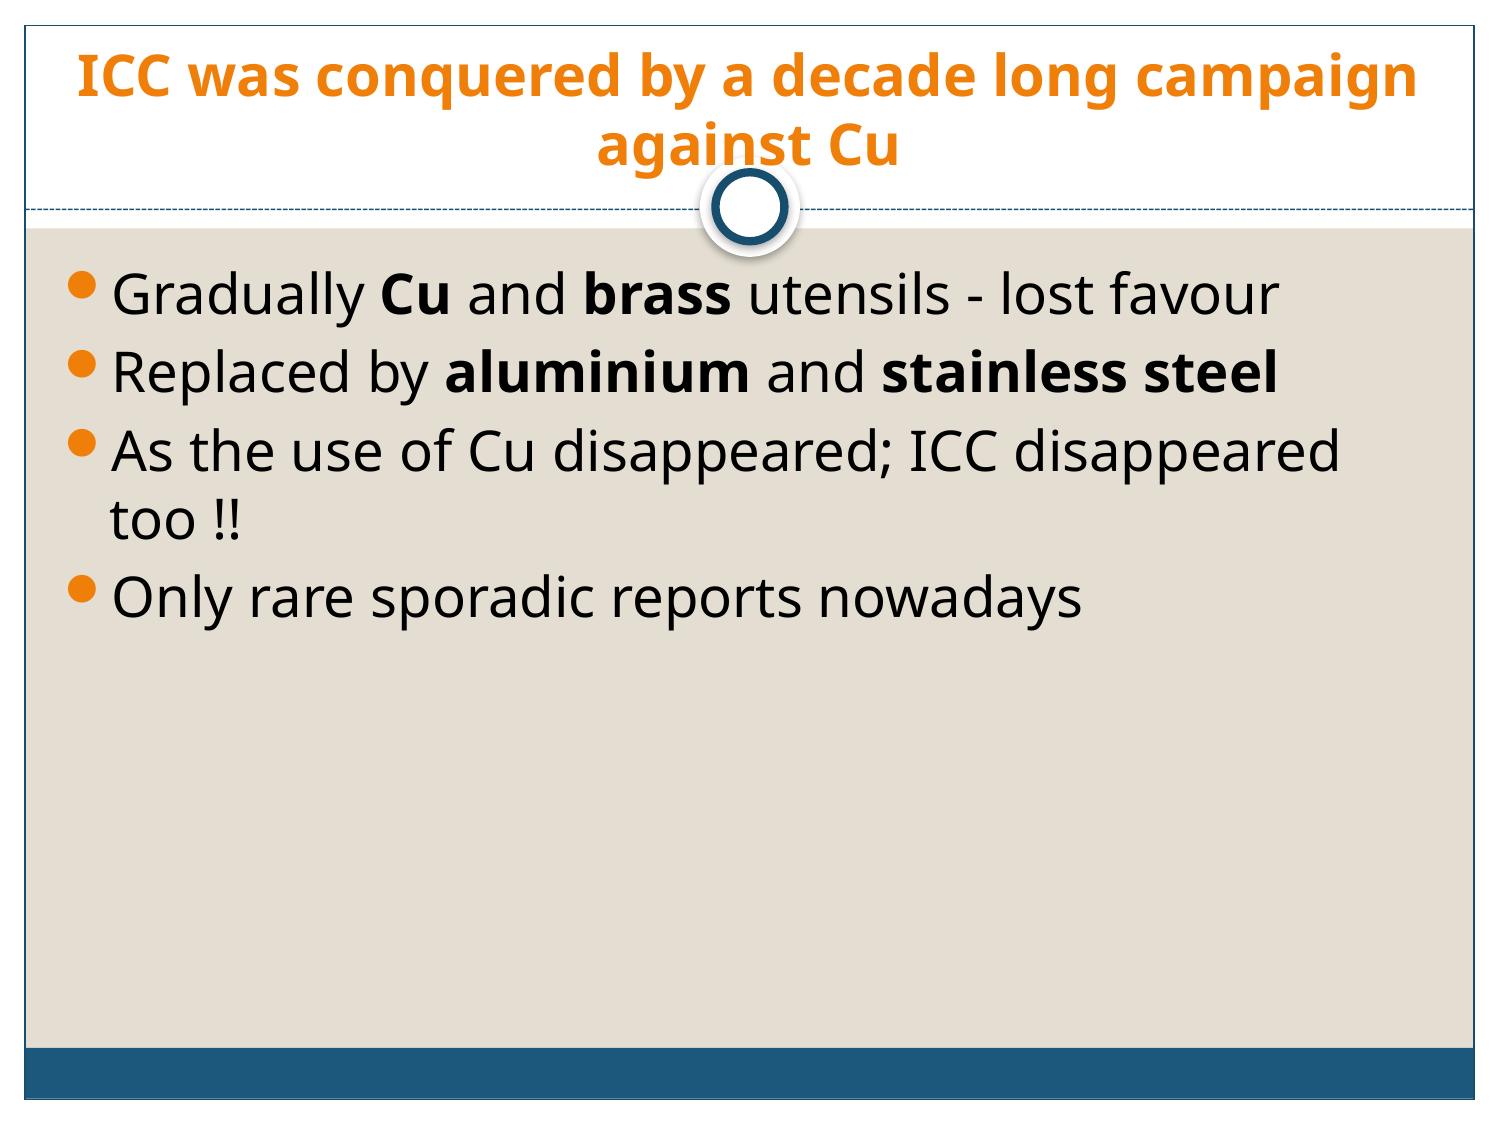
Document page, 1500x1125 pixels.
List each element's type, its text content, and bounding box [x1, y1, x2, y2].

list Gradually Cu and brass utensils - lost favour Replaced by aluminium and stainless steel As the use of Cu disappeared; ICC disappeared too !! Only rare sporadic reports nowadays [49, 250, 1445, 1001]
title ICC was conquered by a decade long campaign against Cu [49, 30, 1450, 185]
